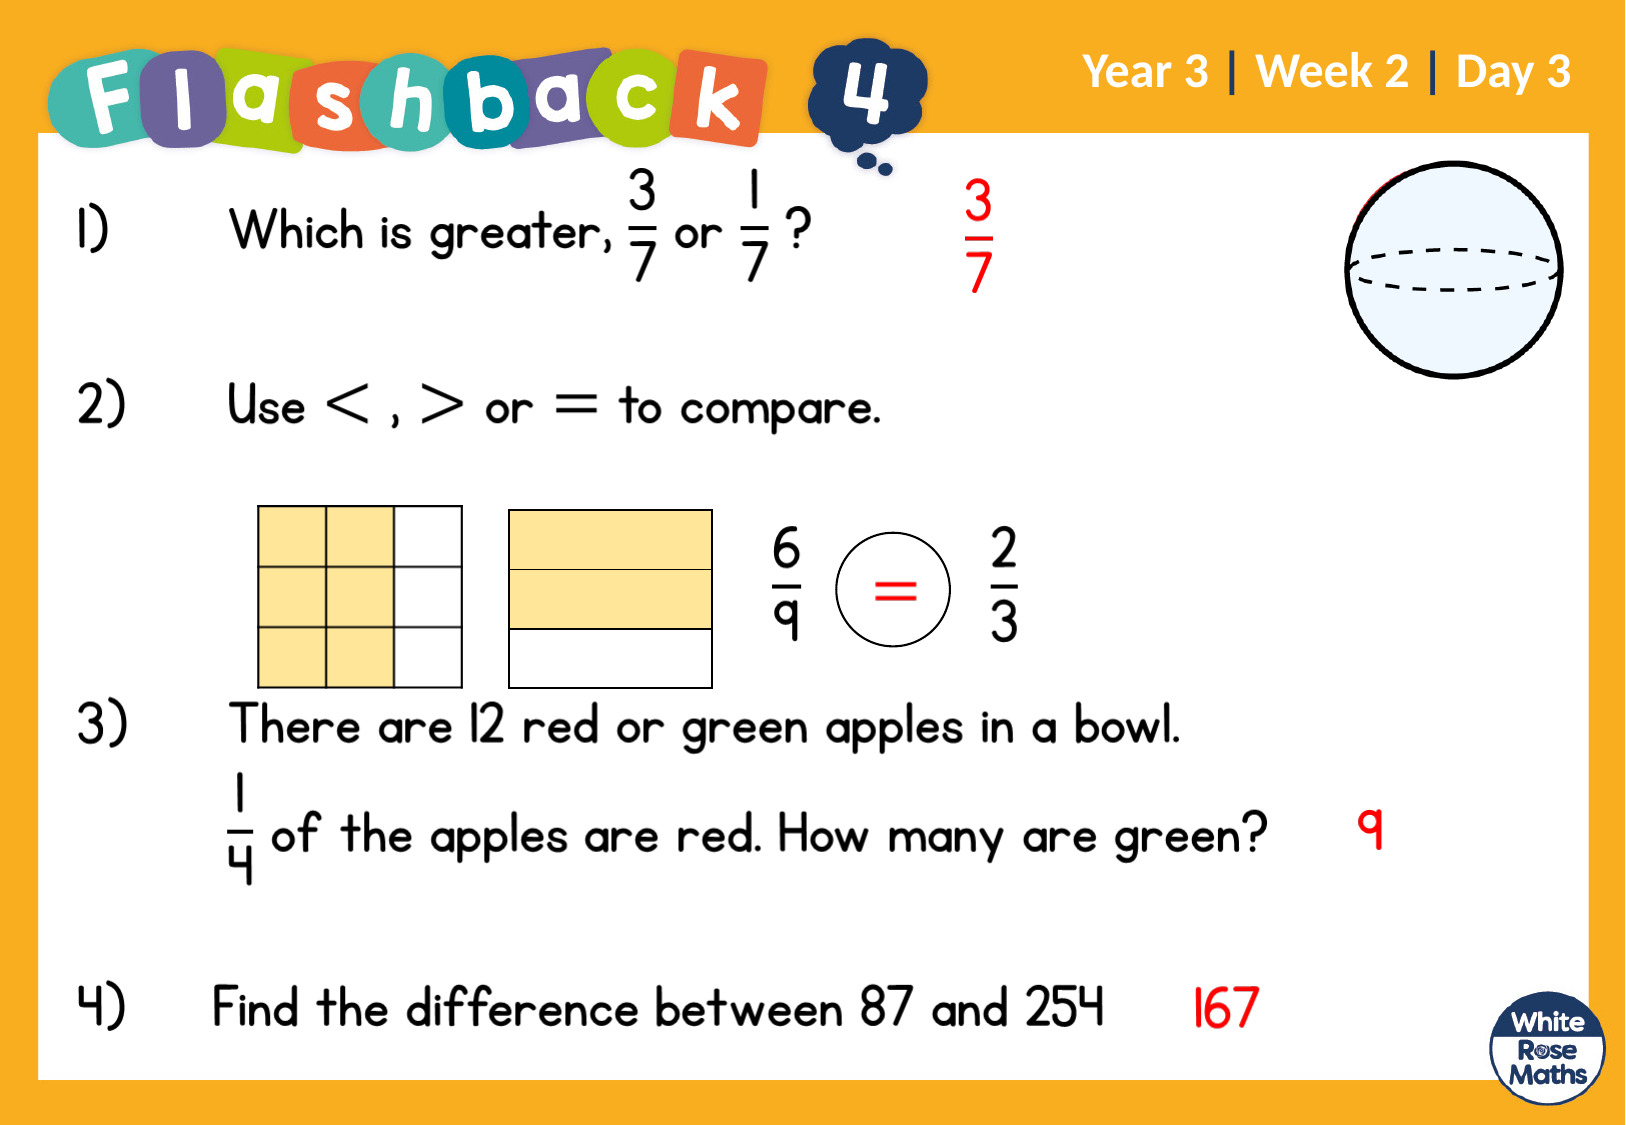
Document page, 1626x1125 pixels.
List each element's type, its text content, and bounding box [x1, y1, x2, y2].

picture [0, 0, 1626, 1125]
text_box Year 3 | Week 2 | Day 3 [991, 36, 1587, 108]
